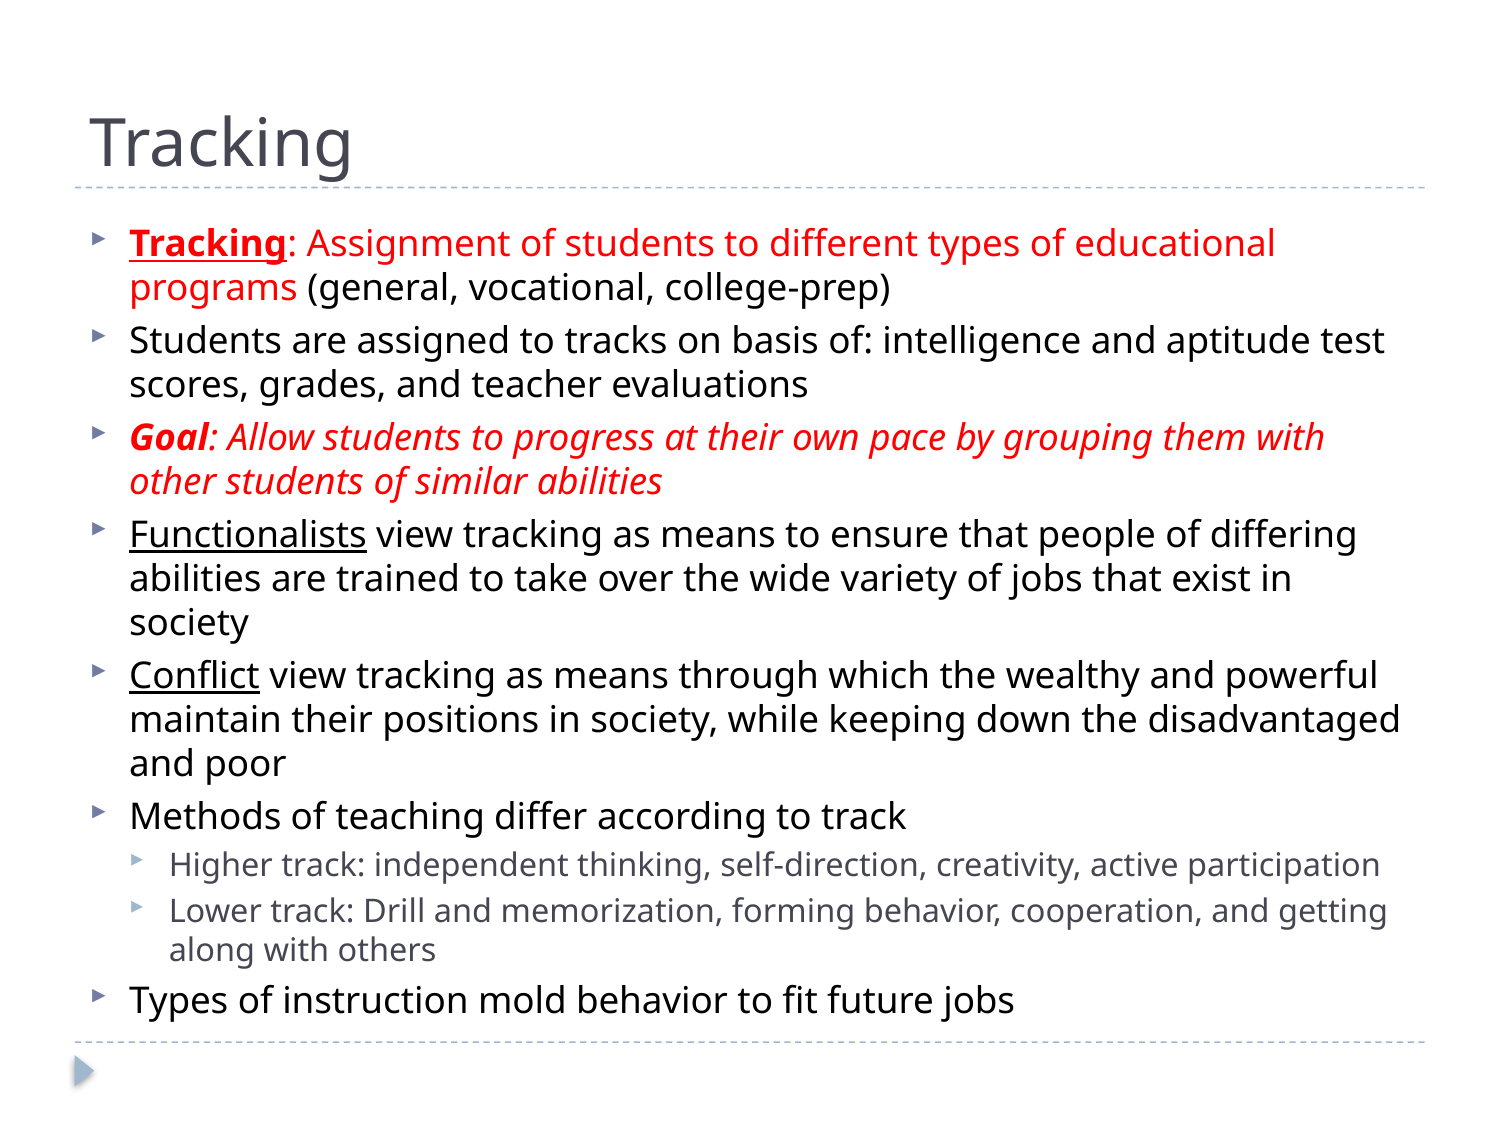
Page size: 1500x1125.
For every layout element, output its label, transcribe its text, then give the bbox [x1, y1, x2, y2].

list Tracking: Assignment of students to different types of educational programs (general, vocational, college-prep) Students are assigned to tracks on basis of: intelligence and aptitude test scores, grades, and teacher evaluations Goal: Allow students to progress at their own pace by grouping them with other students of similar abilities Functionalists view tracking as means to ensure that people of differing abilities are trained to take over the wide variety of jobs that exist in society Conflict view tracking as means through which the wealthy and powerful maintain their positions in society, while keeping down the disadvantaged and poor Methods of teaching differ according to track Higher track: independent thinking, self-direction, creativity, active participation Lower track: Drill and memorization, forming behavior, cooperation, and getting along with others Types of instruction mold behavior to fit future jobs [75, 212, 1425, 1038]
title Tracking [75, 24, 1425, 188]
